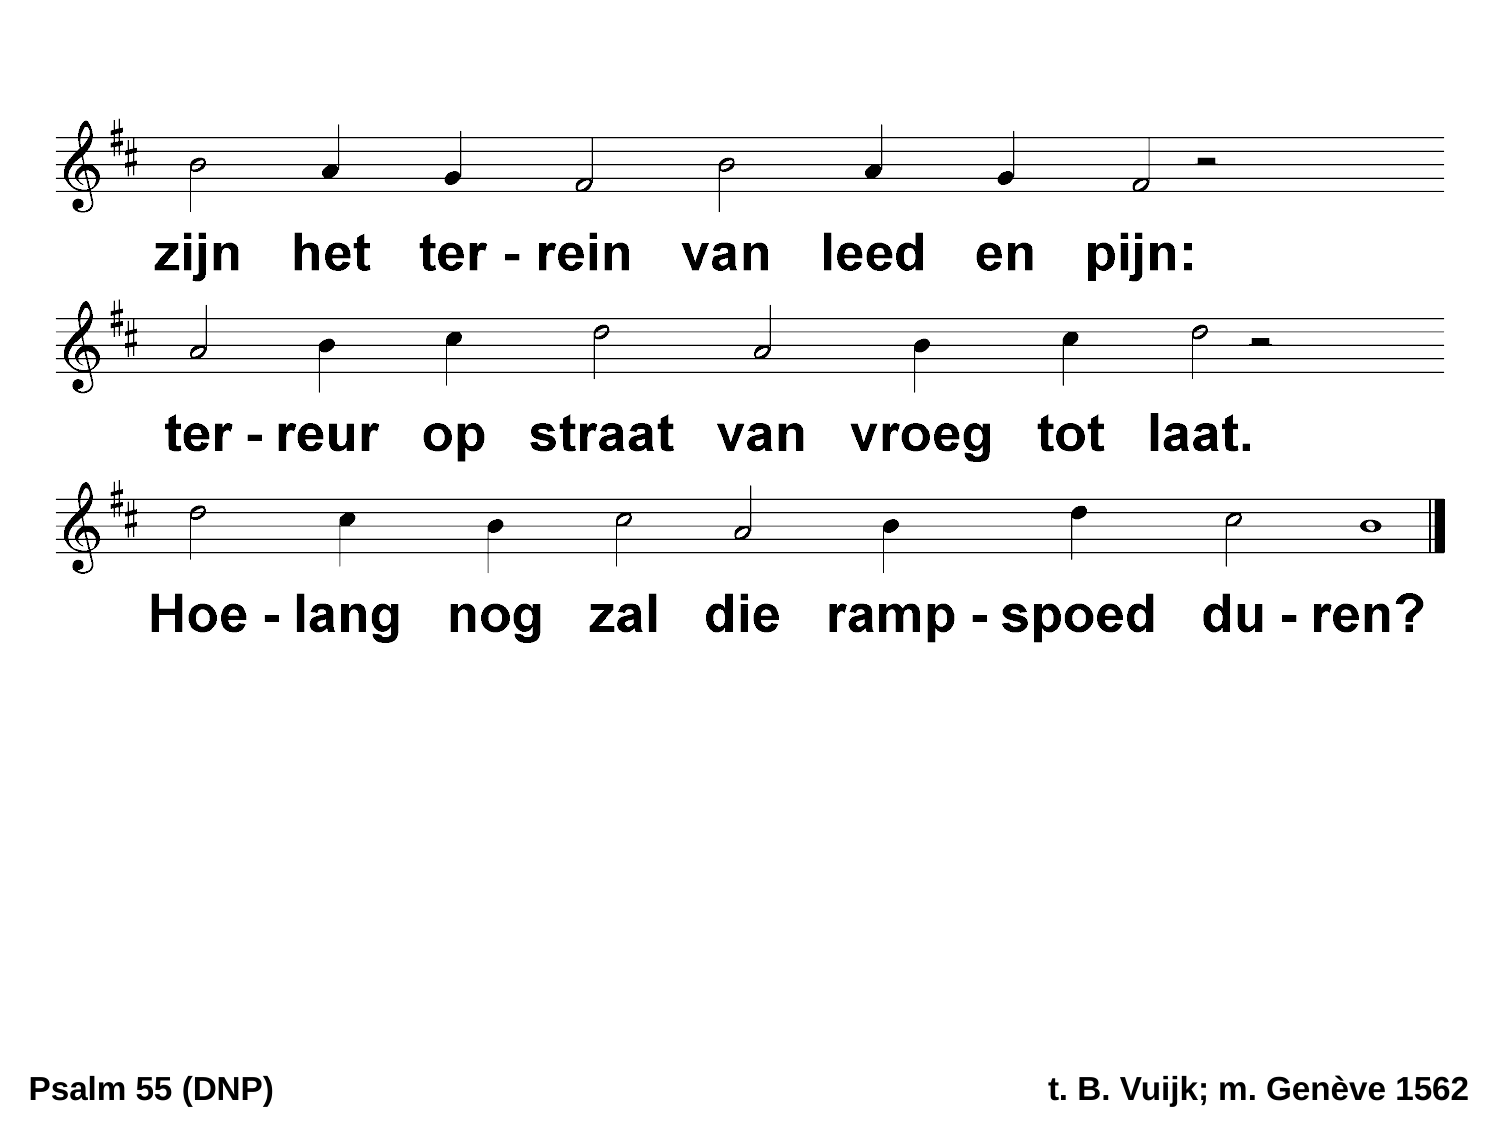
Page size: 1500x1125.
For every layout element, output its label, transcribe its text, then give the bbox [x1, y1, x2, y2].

text_box Psalm 55 (DNP) t. B. Vuijk; m. Genève 1562 [13, 1059, 1495, 1115]
picture [41, 103, 1459, 657]
